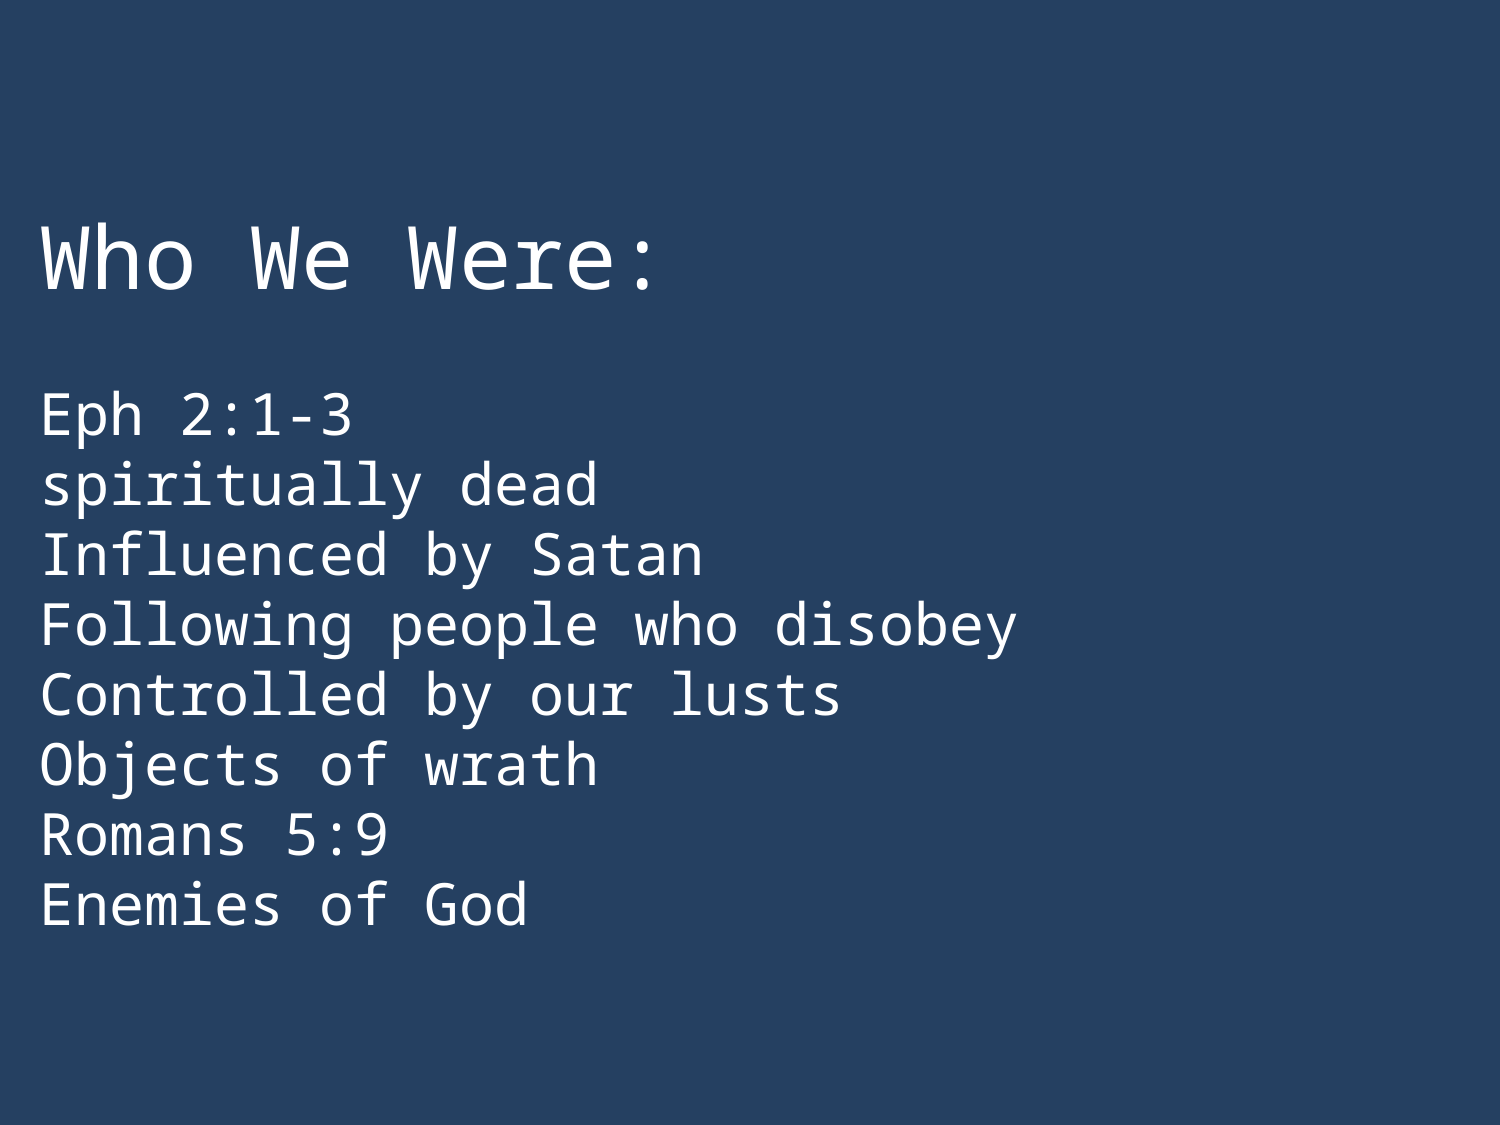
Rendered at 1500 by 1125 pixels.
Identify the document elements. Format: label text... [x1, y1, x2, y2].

text_box Who We Were: Eph 2:1-3 spiritually dead Influenced by Satan Following people who disobey Controlled by our lusts Objects of wrath Romans 5:9 Enemies of God [1, 196, 1482, 943]
